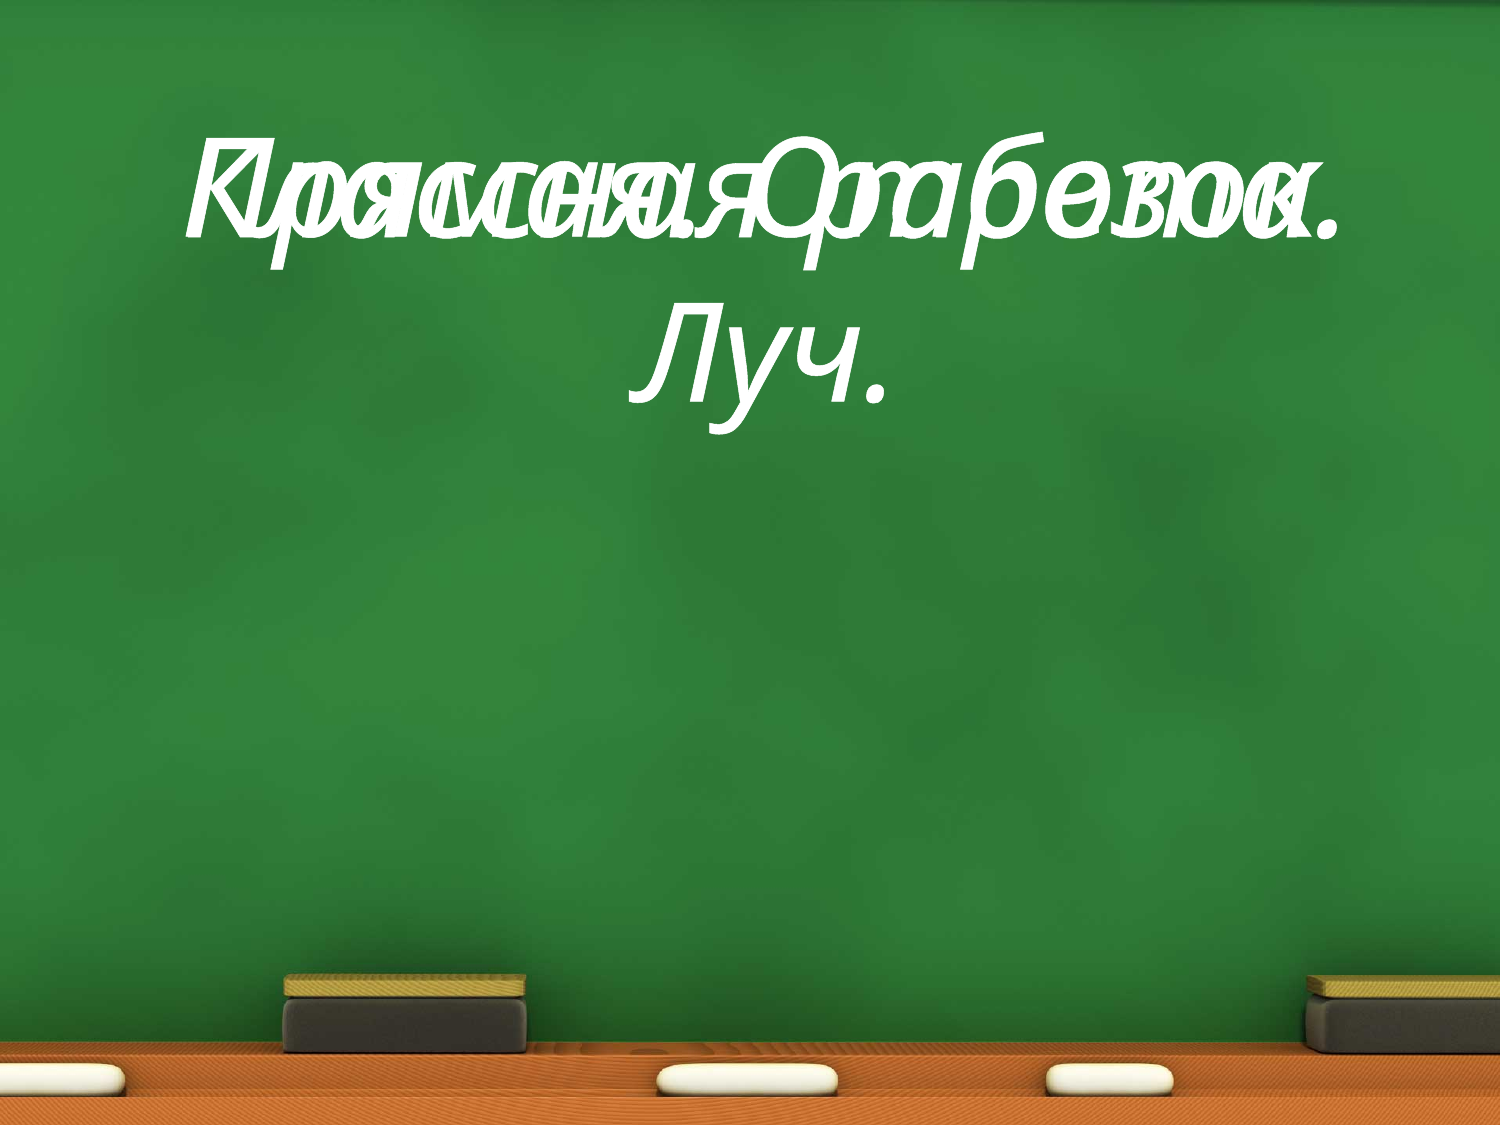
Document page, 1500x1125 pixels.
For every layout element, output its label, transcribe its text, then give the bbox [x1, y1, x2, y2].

picture [0, 0, 1500, 1125]
text_box Прямая. Отрезок. Луч. [128, 187, 1404, 429]
text_box Классная работа. [128, 23, 1404, 187]
